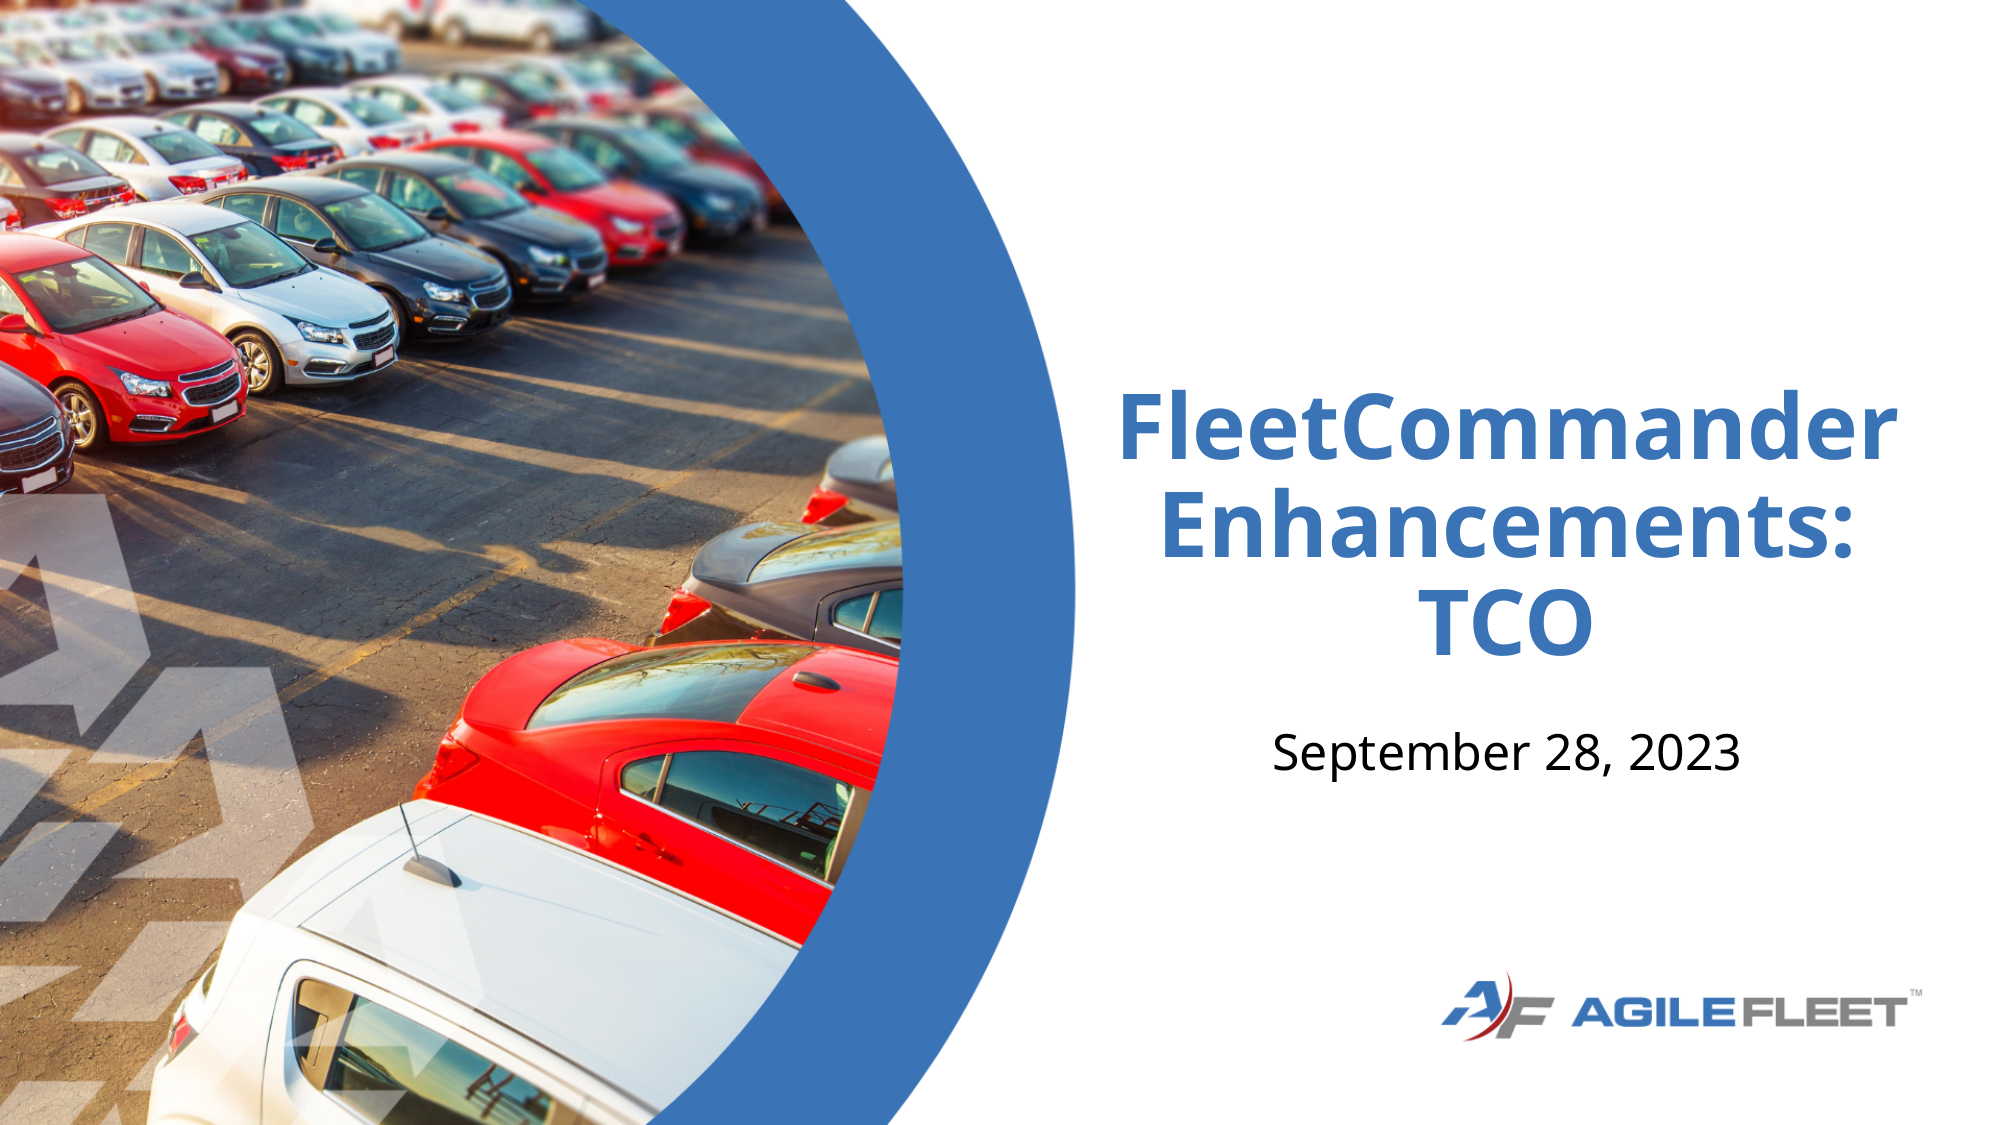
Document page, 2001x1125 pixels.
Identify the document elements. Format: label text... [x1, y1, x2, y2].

title FleetCommander Enhancements: TCO [1083, 368, 1931, 683]
picture [0, 0, 2001, 1125]
subtitle September 28, 2023 [1083, 719, 1931, 803]
